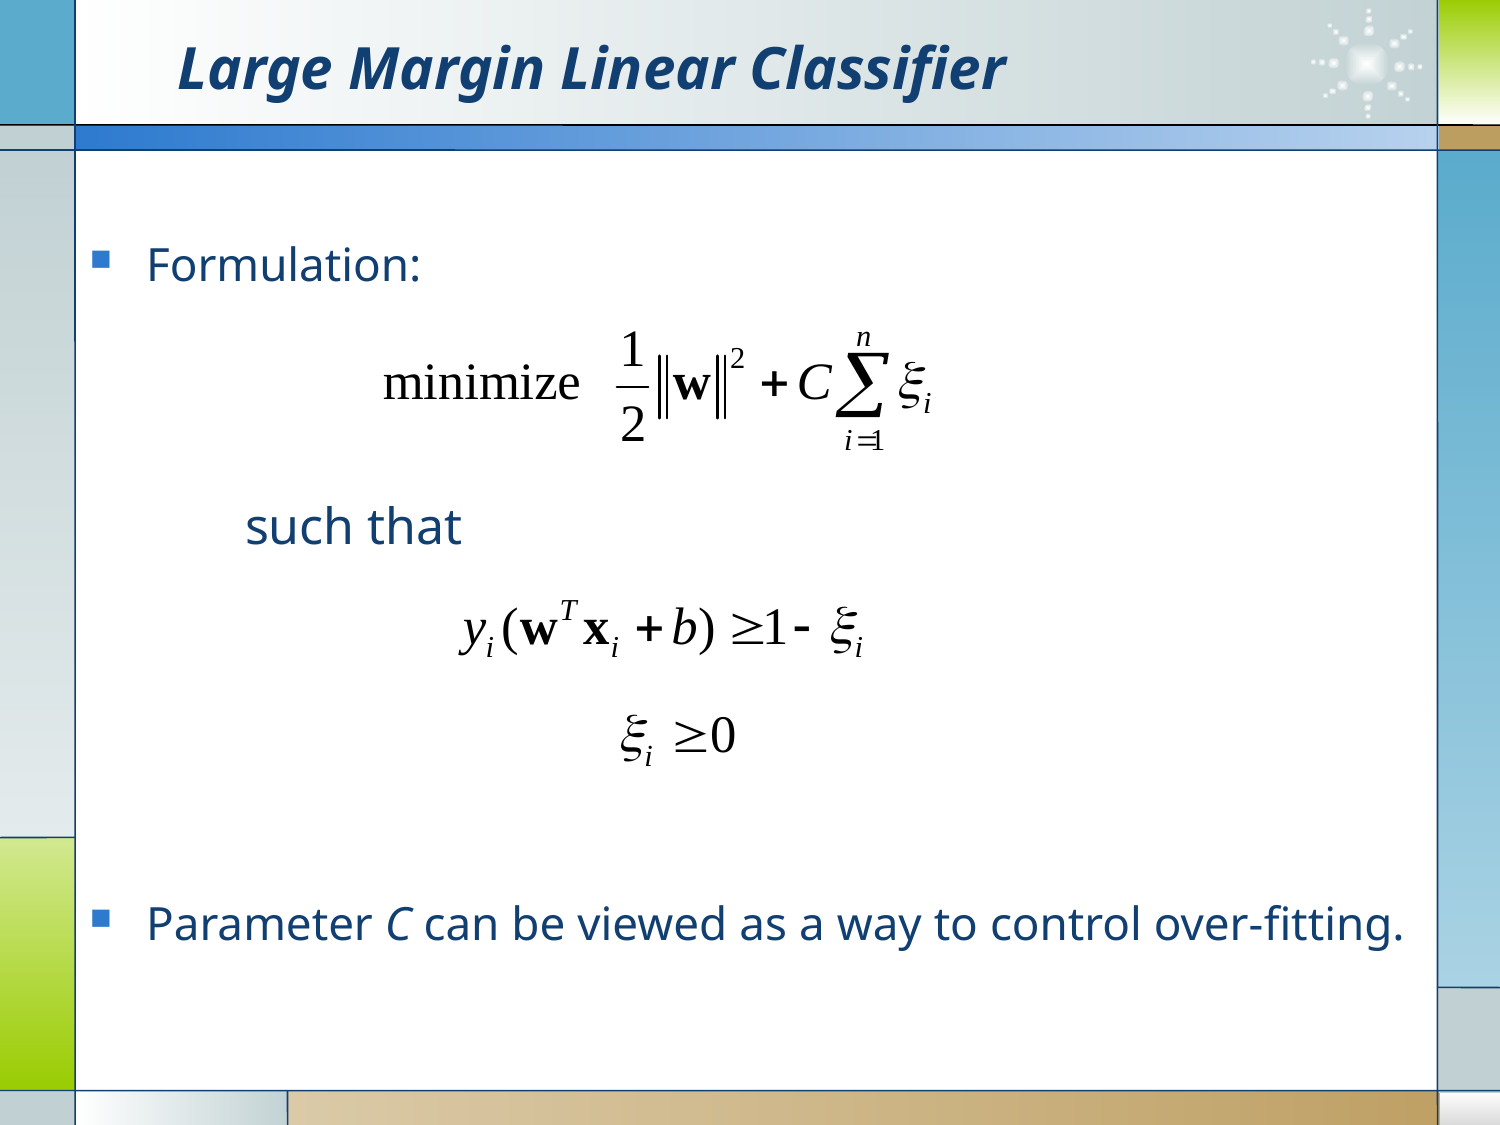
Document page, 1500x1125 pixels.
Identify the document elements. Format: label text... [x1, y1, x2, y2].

title Large Margin Linear Classifier [162, 19, 1263, 113]
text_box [449, 587, 877, 672]
text_box Parameter C can be viewed as a way to control over-fitting. [74, 887, 1425, 975]
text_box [612, 699, 745, 780]
text_box such that [230, 487, 478, 563]
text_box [374, 312, 947, 462]
text_box Formulation: [74, 228, 675, 313]
